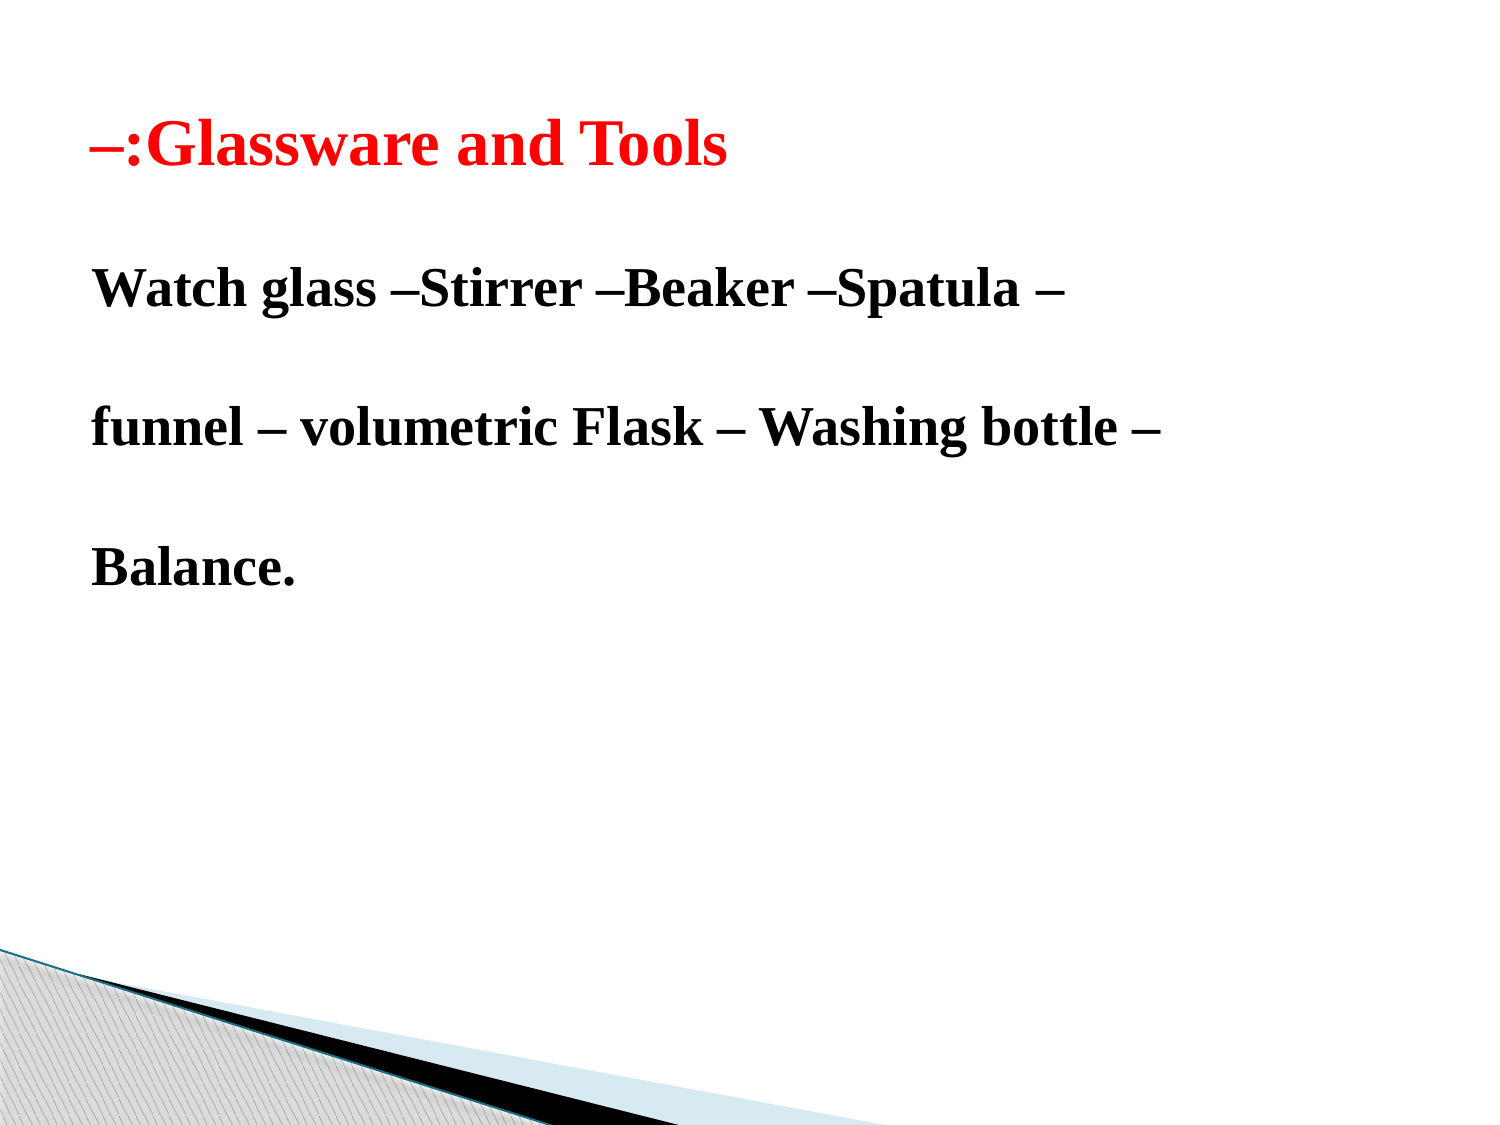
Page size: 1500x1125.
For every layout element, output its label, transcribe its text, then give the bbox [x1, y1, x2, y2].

title Glassware and Tools:– [75, 45, 1425, 233]
list Watch glass –Stirrer –Beaker –Spatula – funnel – volumetric Flask – Washing bottle – Balance. [75, 243, 1425, 986]
